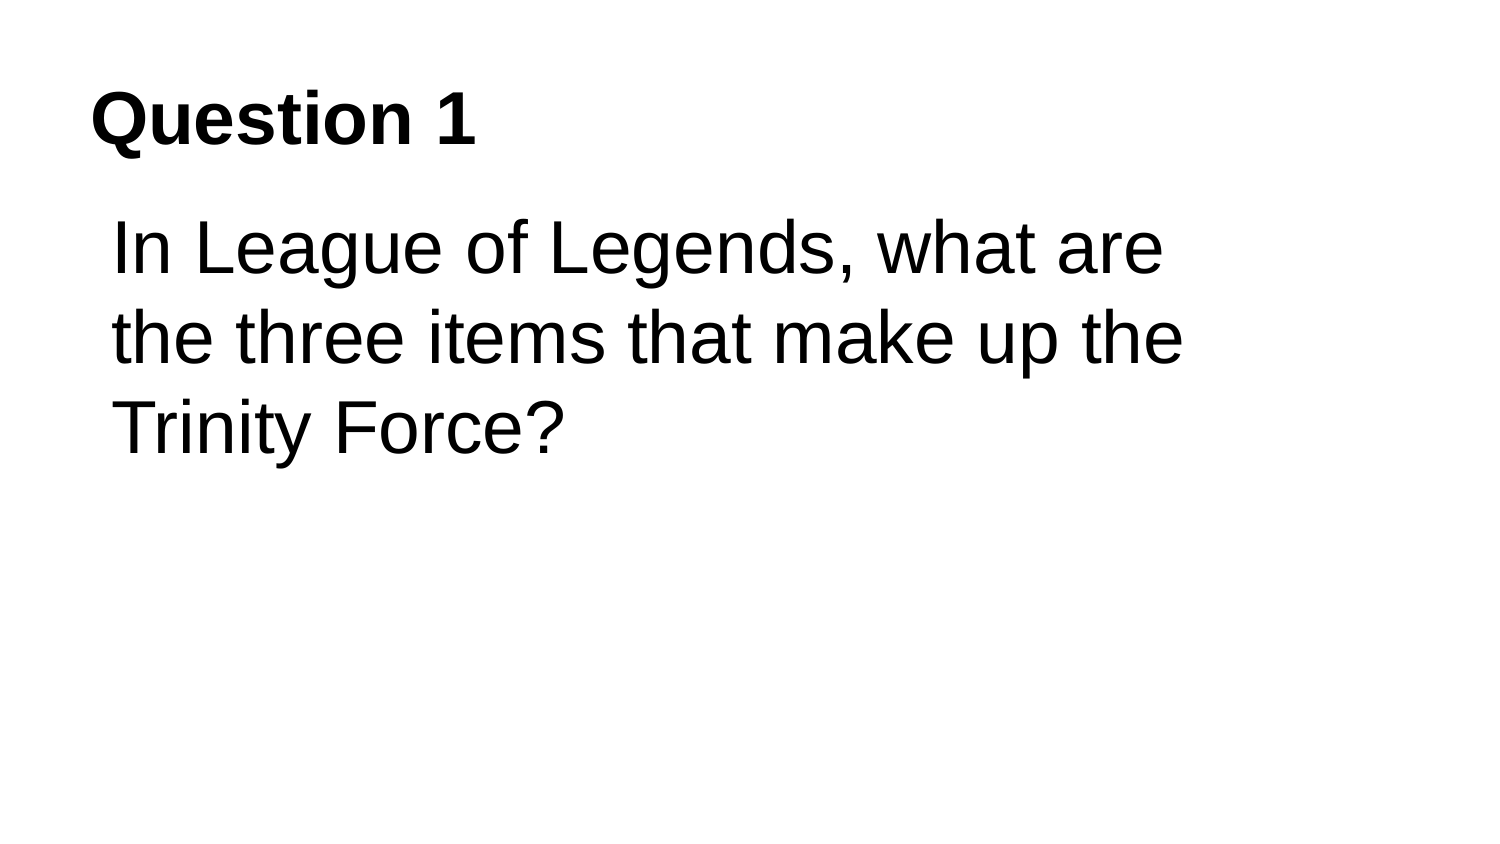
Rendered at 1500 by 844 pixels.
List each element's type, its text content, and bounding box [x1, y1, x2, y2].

text_box In League of Legends, what are the three items that make up the Trinity Force? [95, 183, 1254, 762]
title Question 1 [75, 33, 1425, 175]
